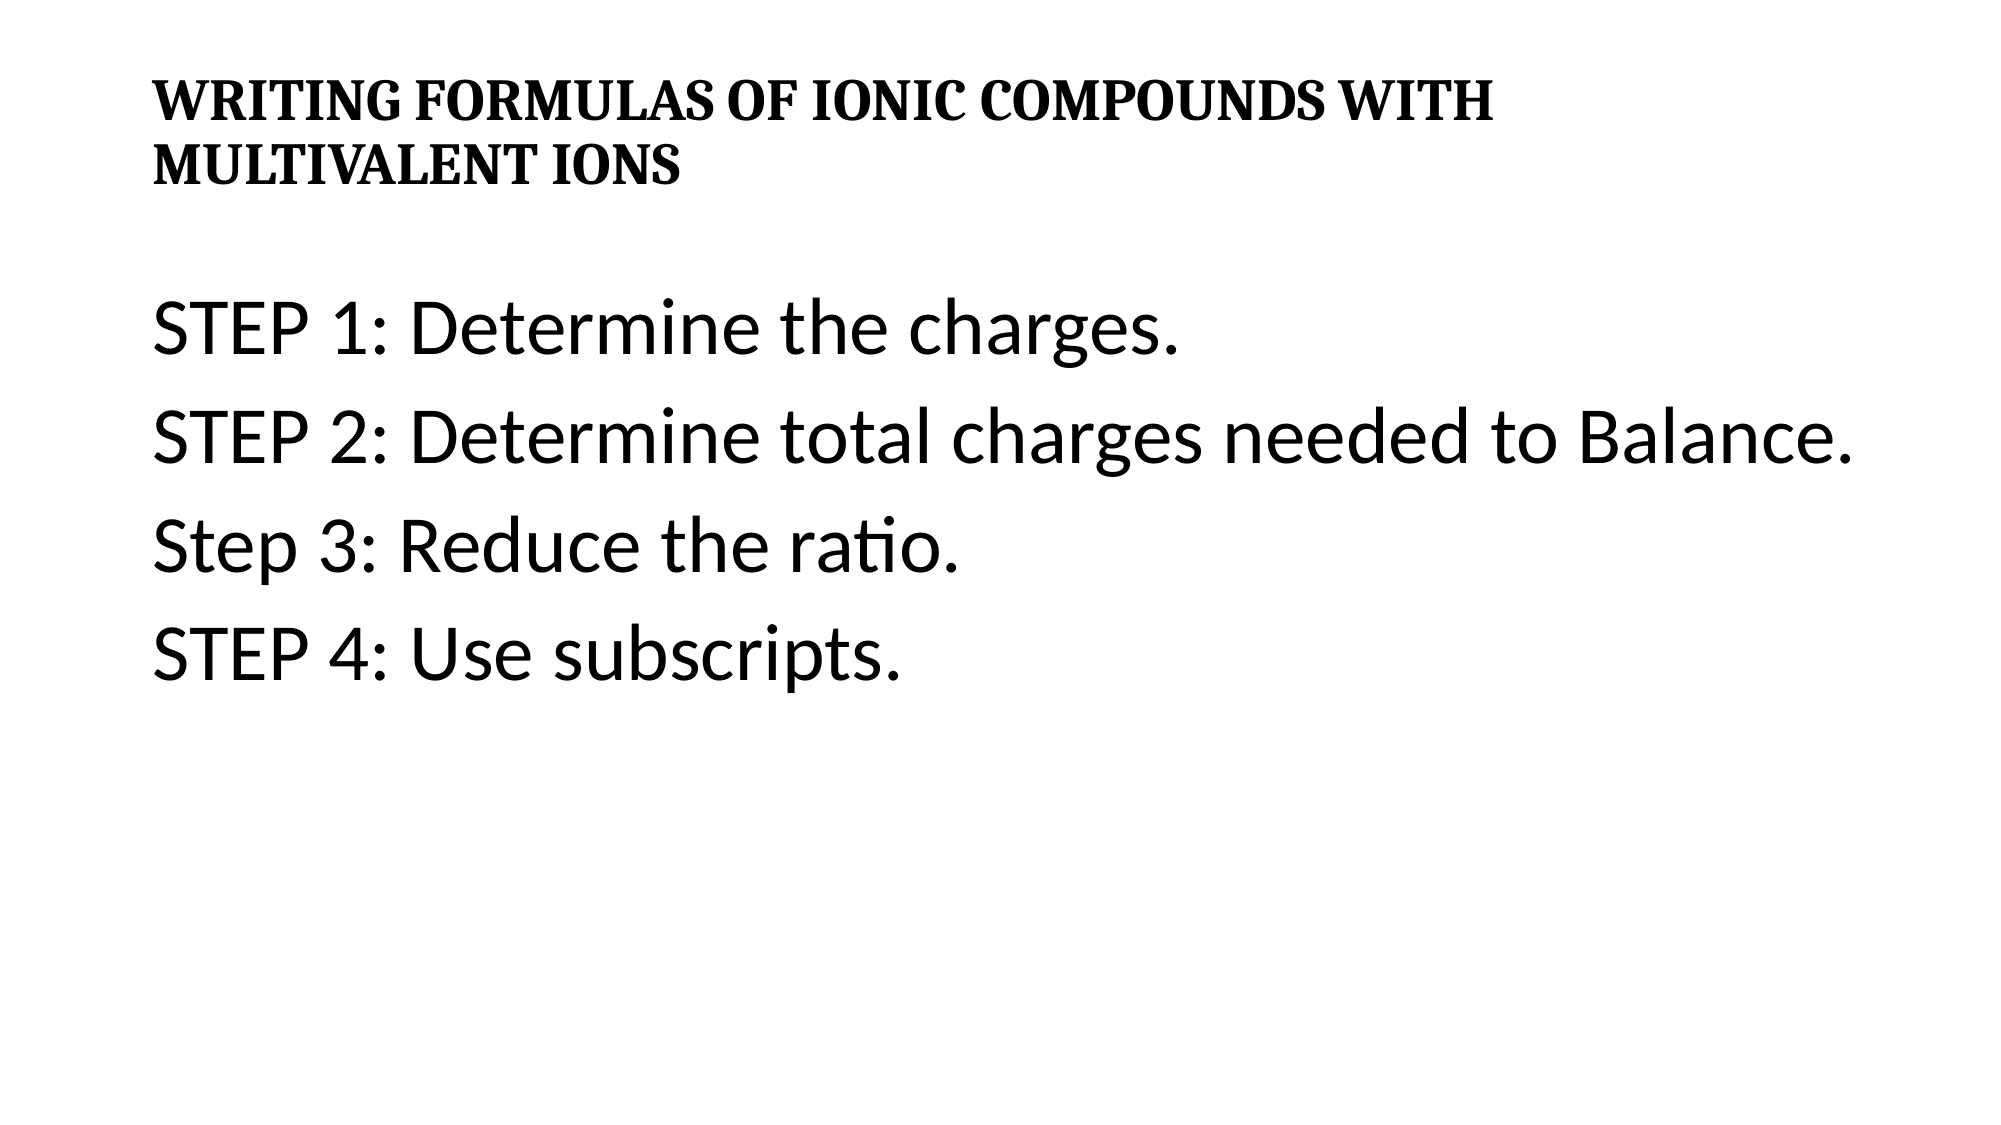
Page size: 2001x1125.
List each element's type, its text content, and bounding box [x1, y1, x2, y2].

title WRITING FORMULAS OF IONIC COMPOUNDS WITH MULTIVALENT IONS [137, 59, 1863, 277]
list STEP 1: Determine the charges. STEP 2: Determine total charges needed to Balance. Step 3: Reduce the ratio. STEP 4: Use subscripts. [137, 277, 1928, 1125]
